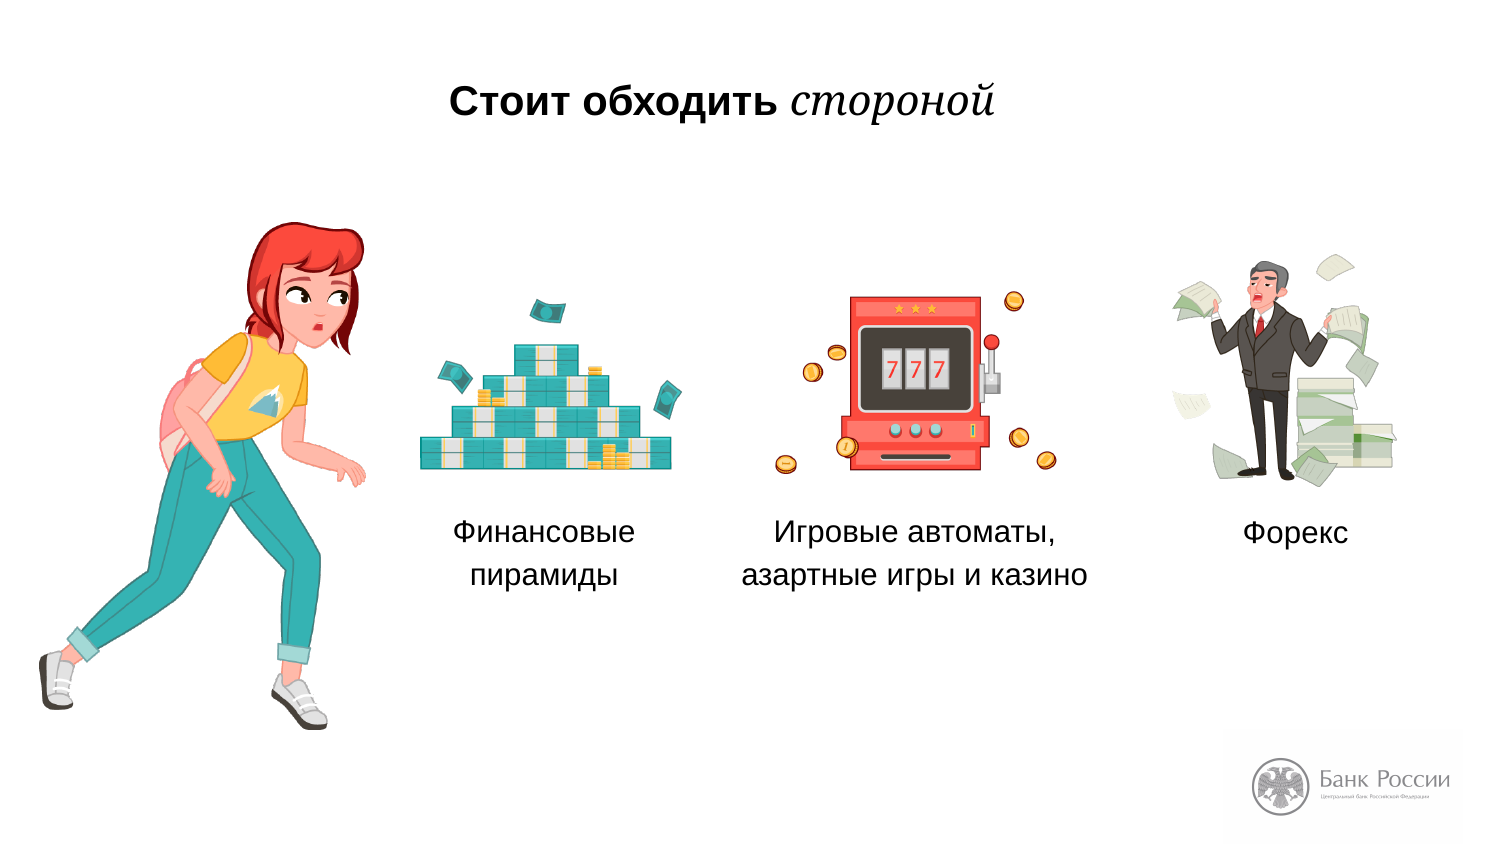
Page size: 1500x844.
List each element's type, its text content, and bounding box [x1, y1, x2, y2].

title Стоит обходить стороной [251, 3, 1193, 185]
text_box Финансовые пирамиды [370, 504, 695, 594]
text_box Форекс [1235, 499, 1365, 552]
picture [1223, 729, 1464, 844]
text_box Игровые автоматы, азартные игры и казино [695, 504, 1135, 594]
picture [420, 253, 1397, 488]
picture [39, 222, 366, 730]
